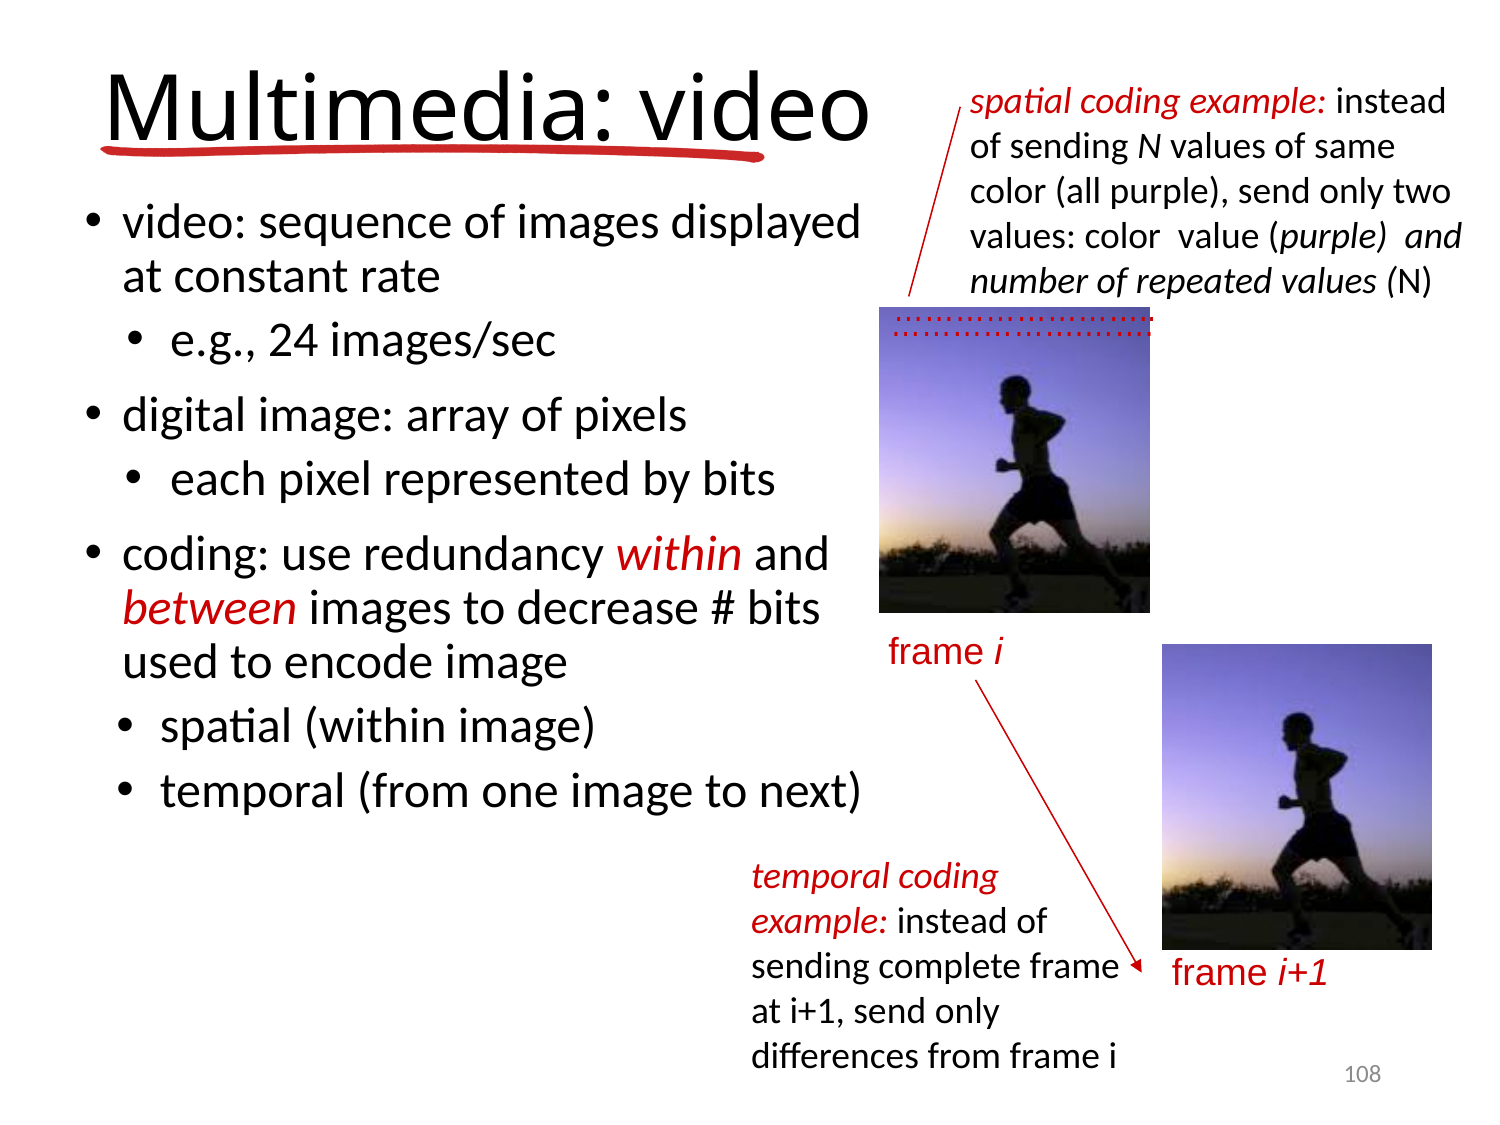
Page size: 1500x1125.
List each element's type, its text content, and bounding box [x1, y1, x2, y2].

slide_number 108 [1059, 1042, 1397, 1103]
text_box frame i+1 [1157, 940, 1345, 1001]
picture [97, 139, 773, 168]
title Multimedia: video [87, 17, 904, 187]
text_box temporal coding example: instead of sending complete frame at i+1, send only differences from frame i [736, 844, 1146, 1084]
text_box frame i [873, 619, 1018, 680]
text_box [975, 679, 1142, 973]
picture [879, 353, 1150, 613]
list video: sequence of images displayed at constant rate e.g., 24 images/sec digital image: array of pixels each pixel represented by bits coding: use redundancy within and between images to decrease # bits used to encode image spatial (within image) temporal (from one image to next) [69, 187, 921, 993]
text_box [872, 68, 1489, 353]
picture [1162, 644, 1433, 950]
